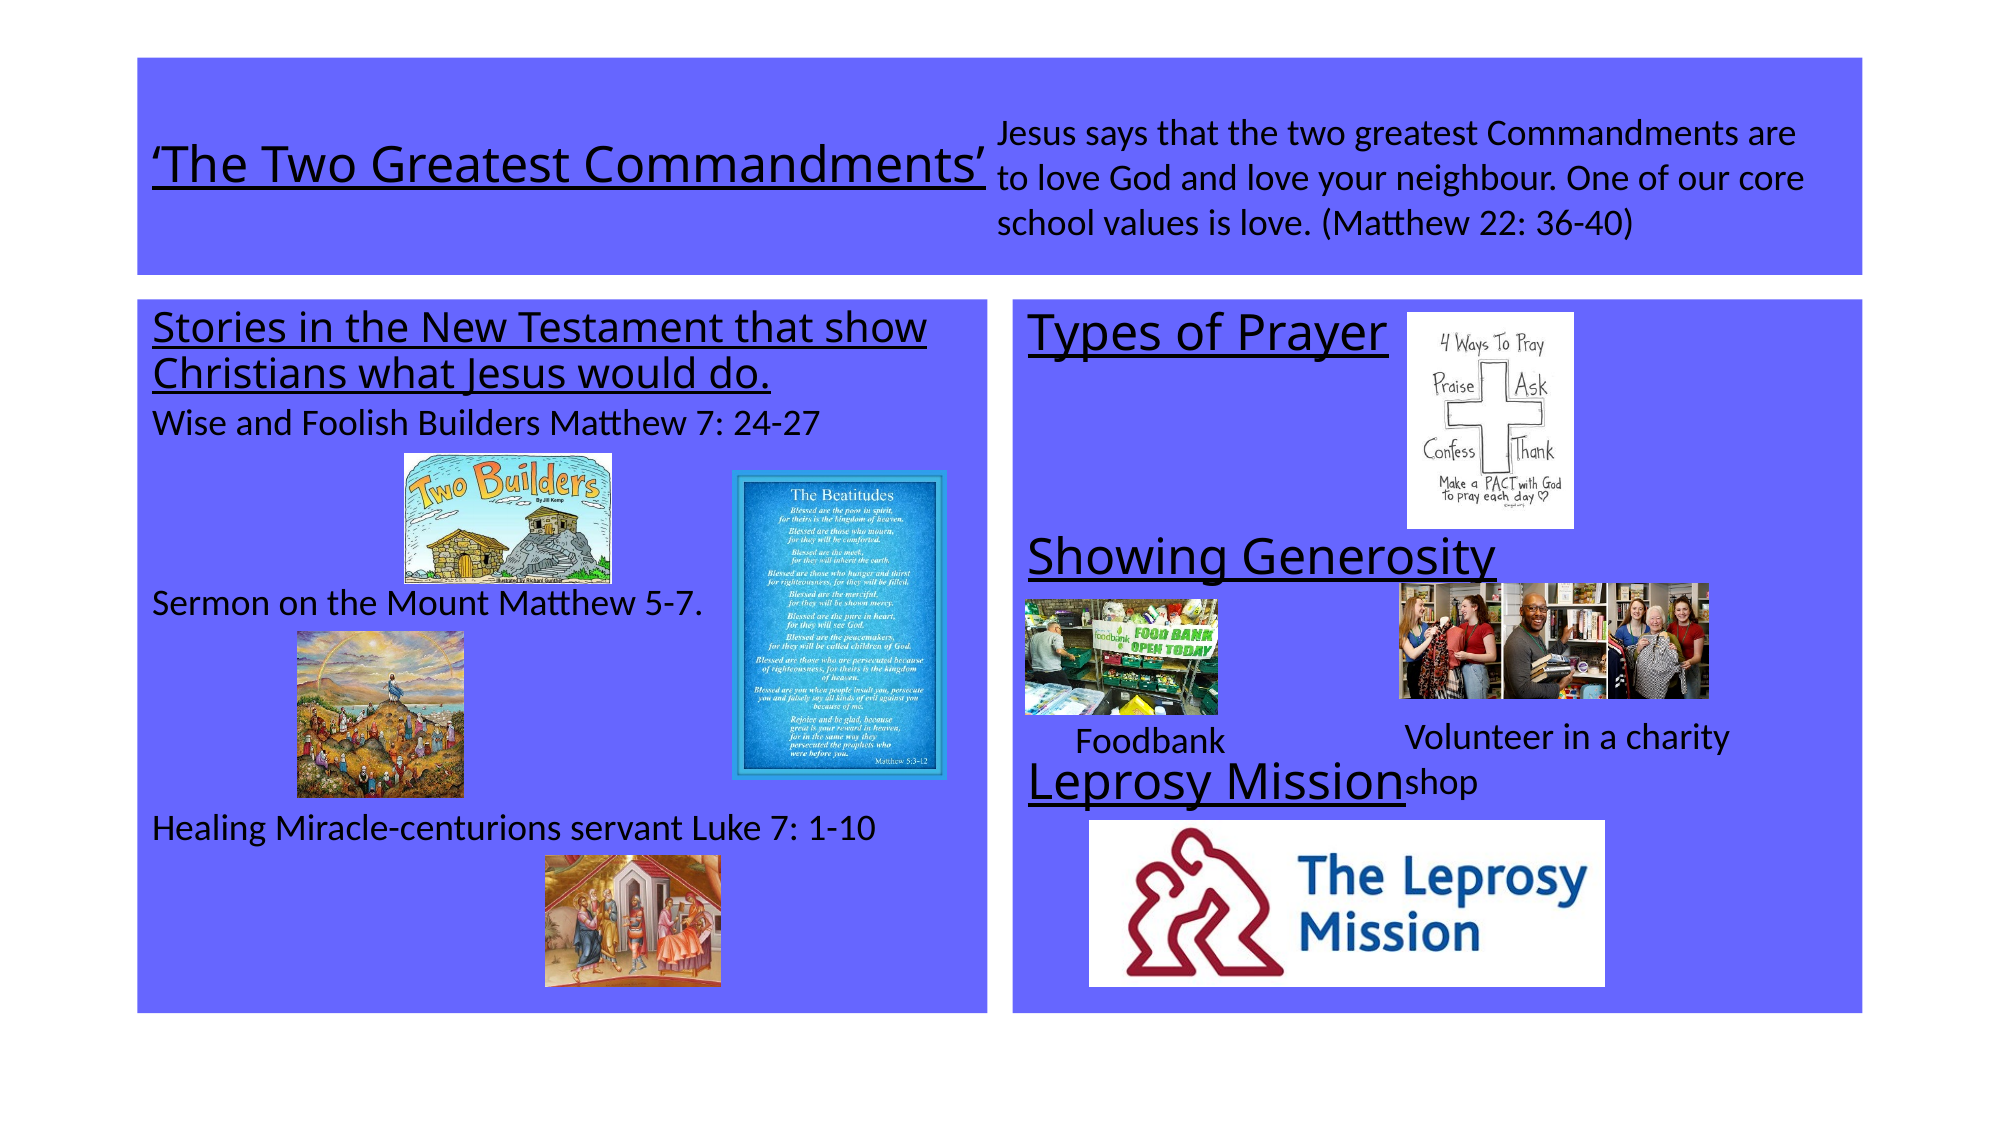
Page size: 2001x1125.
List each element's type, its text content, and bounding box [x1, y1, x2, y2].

picture [545, 855, 721, 987]
picture [1089, 820, 1605, 987]
picture [297, 631, 464, 798]
text_box Foodbank [1060, 708, 1241, 769]
text_box Jesus says that the two greatest Commandments are to love God and love your neighbour. One of our core school values is love. (Matthew 22: 36-40) [982, 100, 1833, 251]
picture [1025, 599, 1218, 715]
list Types of Prayer Showing Generosity Leprosy Mission [1012, 299, 1863, 1014]
picture [404, 453, 612, 584]
picture [1407, 312, 1574, 529]
picture [732, 469, 947, 780]
text_box Volunteer in a charity shop [1389, 704, 1757, 810]
text_box Wise and Foolish Builders Matthew 7: 24-27 Sermon on the Mount Matthew 5-7. Healing Miracle-centurions servant Luke 7: 1-10 [137, 390, 953, 855]
title ‘The Two Greatest Commandments’ [137, 57, 1863, 275]
picture [1399, 583, 1709, 699]
list Stories in the New Testament that show Christians what Jesus would do. [137, 299, 988, 1014]
